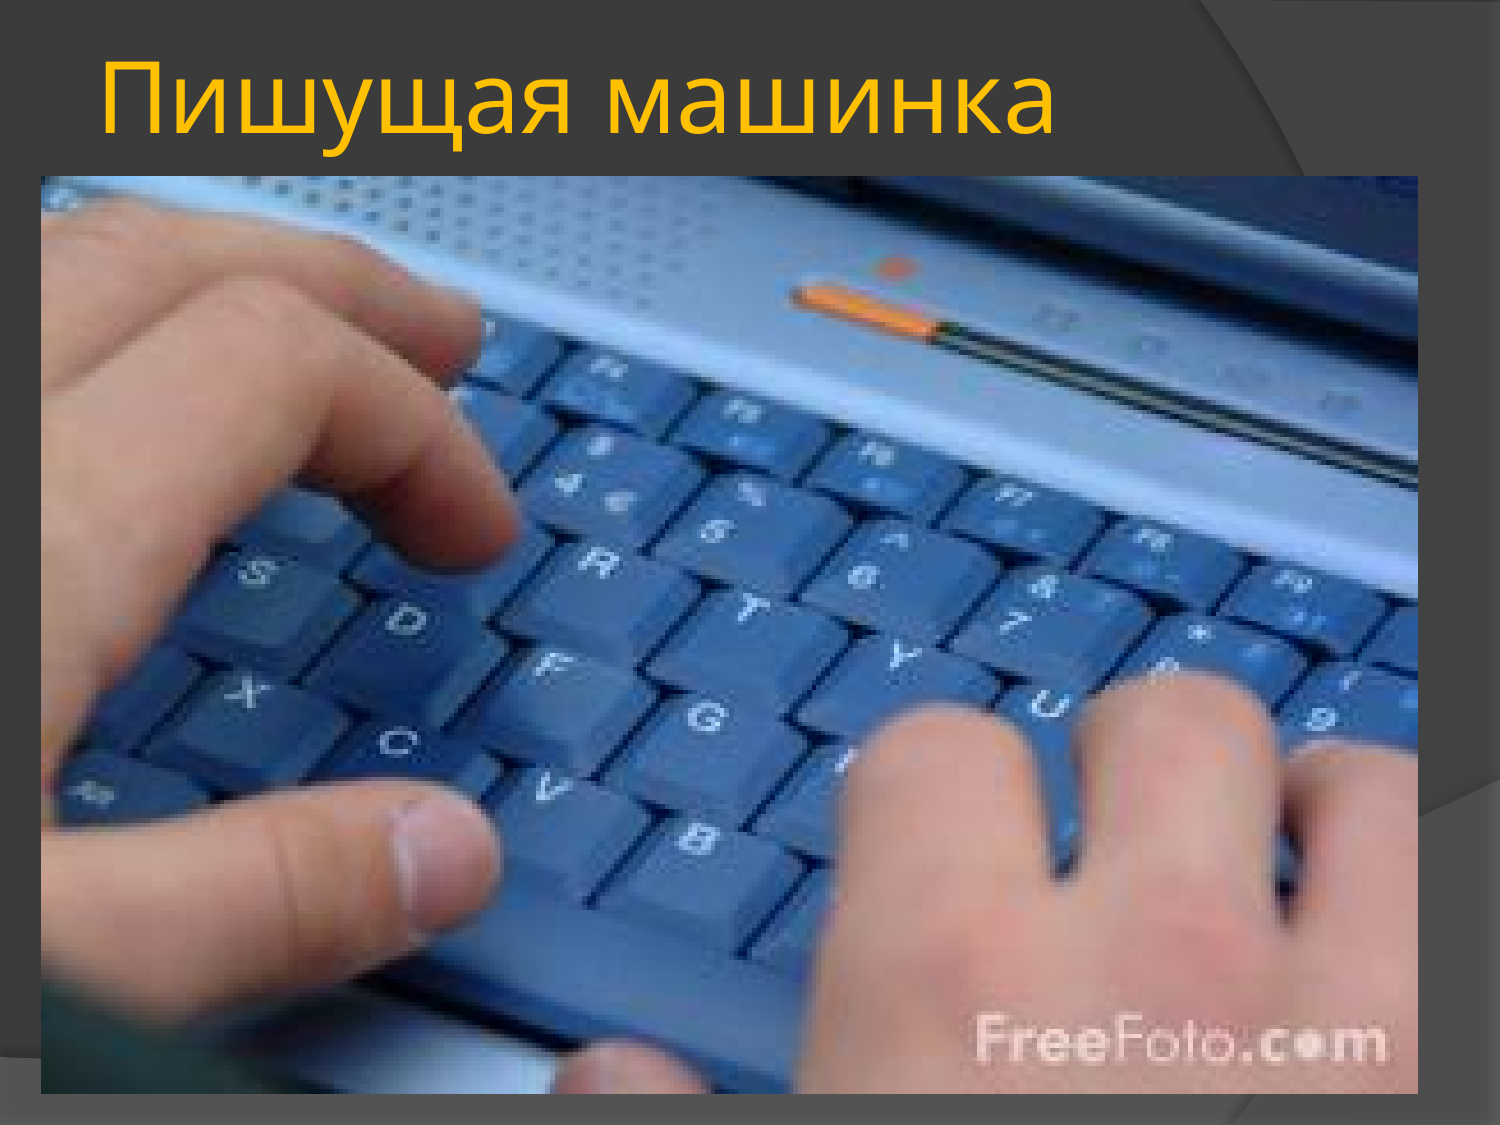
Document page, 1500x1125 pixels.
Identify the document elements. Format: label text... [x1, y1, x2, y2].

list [41, 175, 1419, 1095]
title Пишущая машинка [88, 0, 1439, 188]
